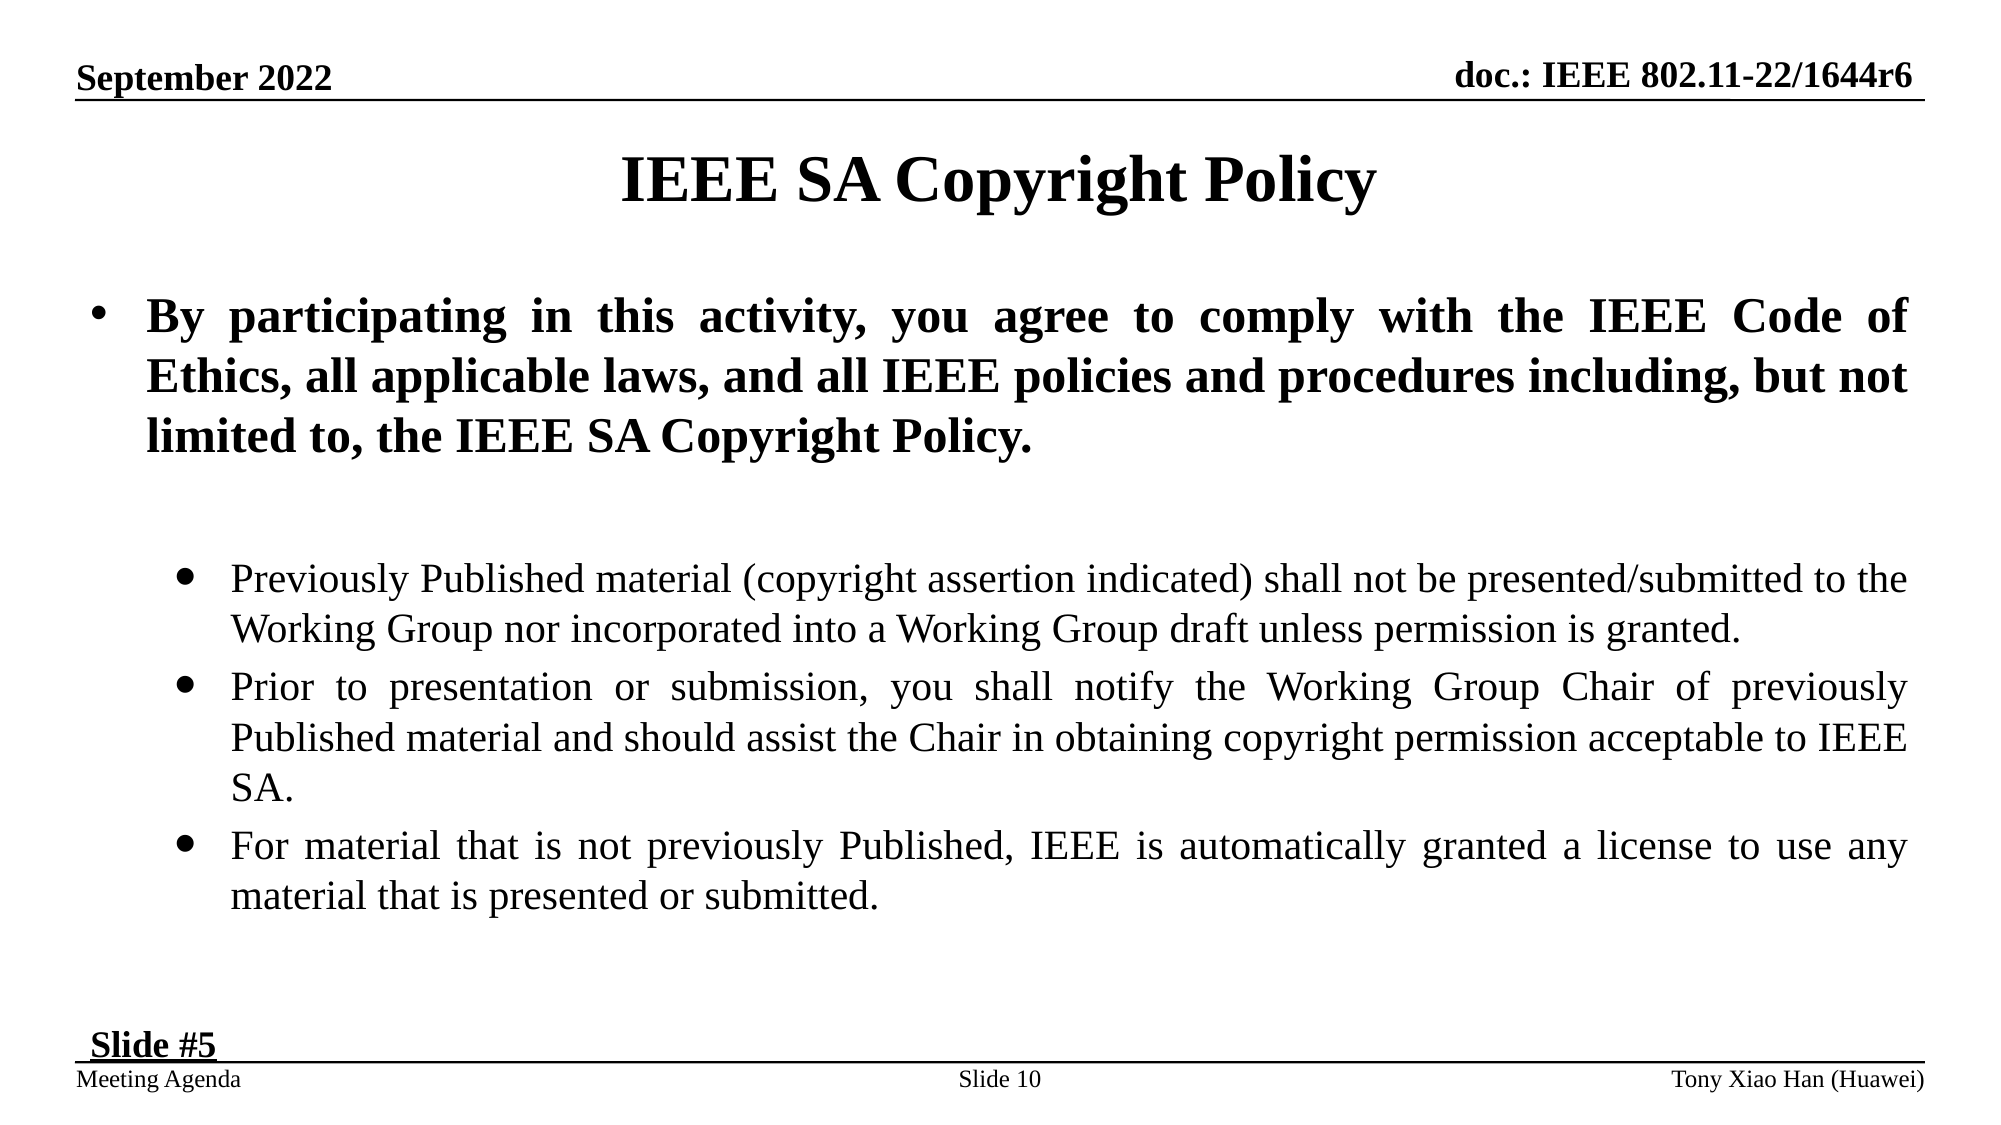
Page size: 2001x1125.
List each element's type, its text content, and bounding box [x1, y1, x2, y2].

text_box IEEE SA Copyright Policy [362, 87, 1638, 263]
list By participating in this activity, you agree to comply with the IEEE Code of Ethics, all applicable laws, and all IEEE policies and procedures including, but not limited to, the IEEE SA Copyright Policy. Previously Published material (copyright assertion indicated) shall not be presented/submitted to the Working Group nor incorporated into a Working Group draft unless permission is granted. Prior to presentation or submission, you shall notify the Working Group Chair of previously Published material and should assist the Chair in obtaining copyright permission acceptable to IEEE SA. For material that is not previously Published, IEEE is automatically granted a license to use any material that is presented or submitted. [75, 275, 1925, 1038]
text_box Slide #5 [75, 1012, 232, 1073]
